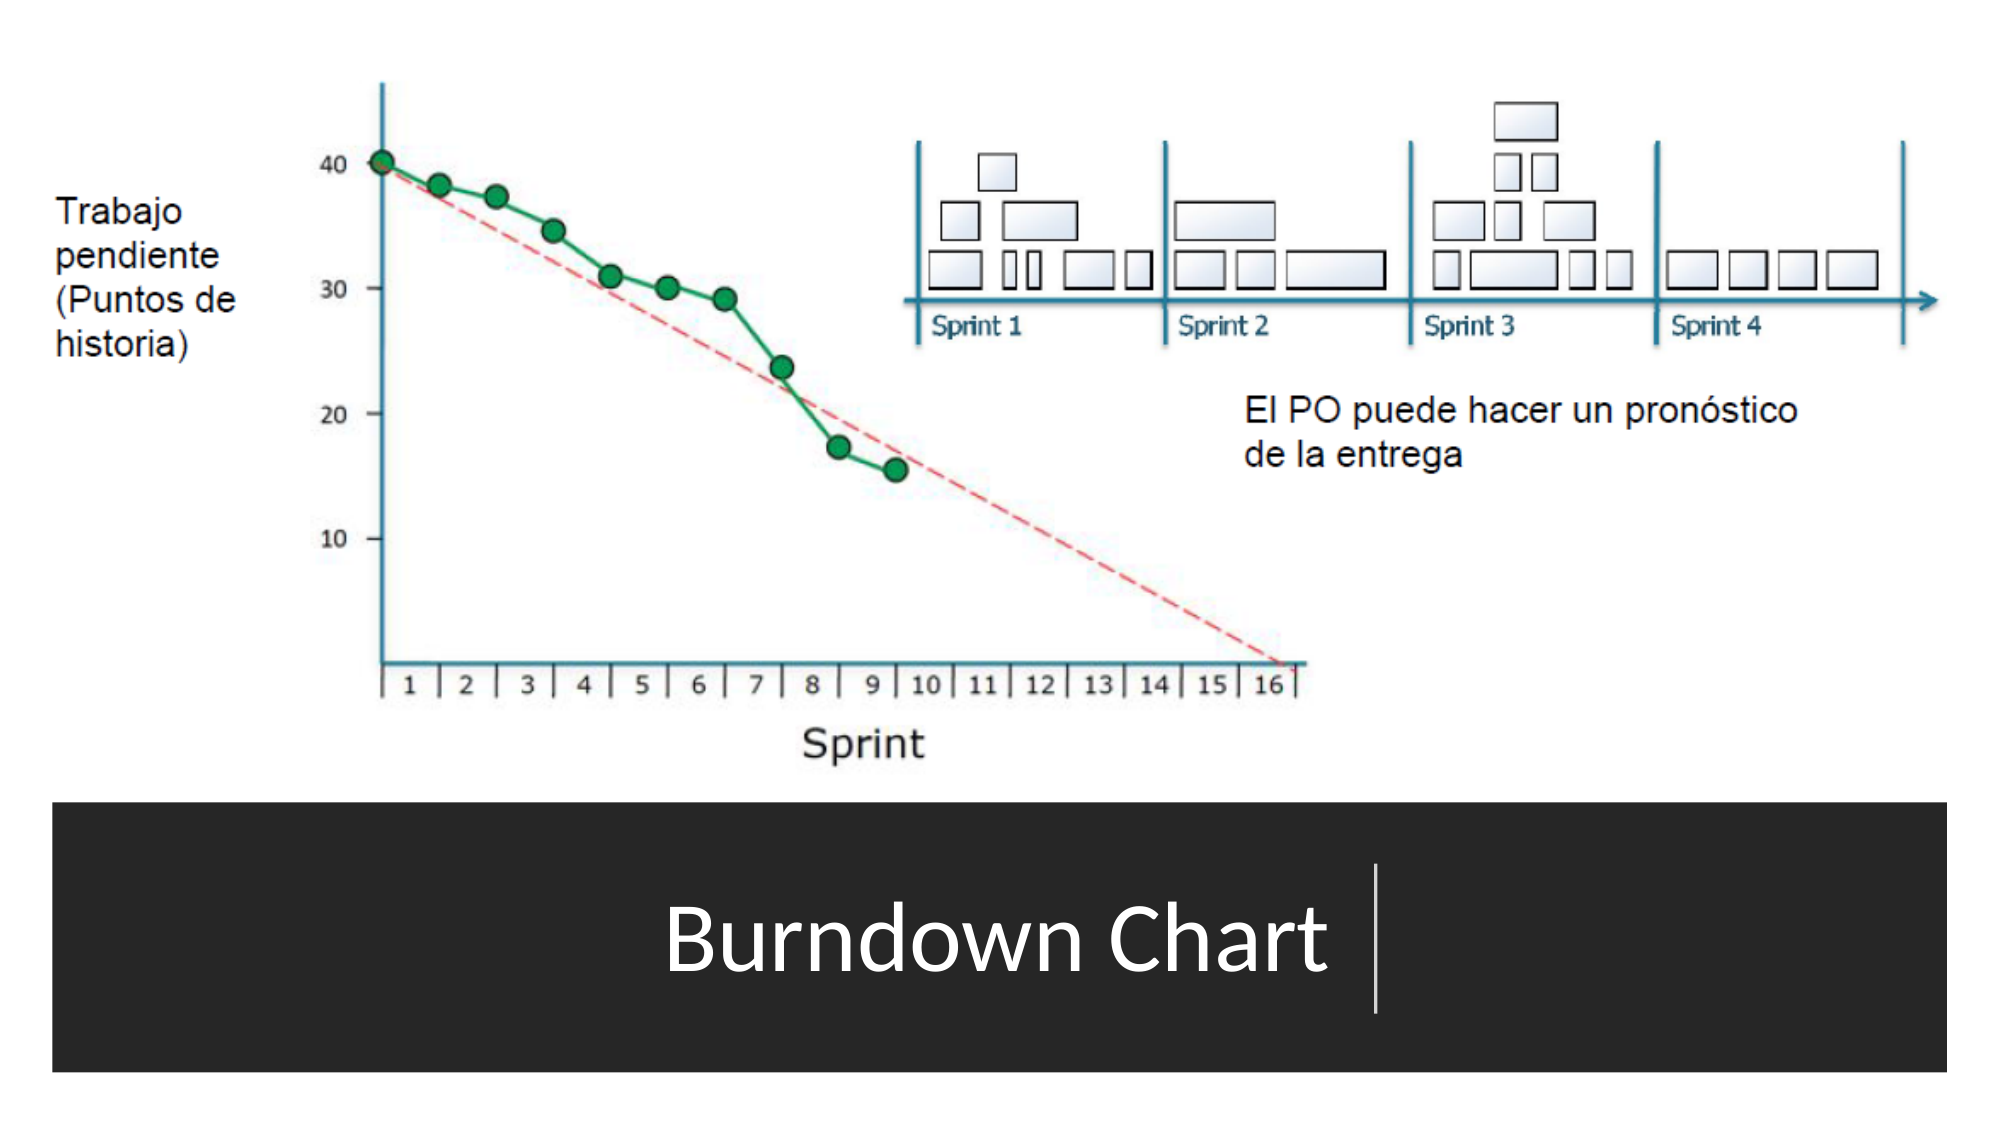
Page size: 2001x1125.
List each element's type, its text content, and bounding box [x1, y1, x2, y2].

text_box [52, 802, 1947, 1073]
picture [52, 52, 1948, 785]
title Burndown Chart [117, 835, 1346, 1043]
